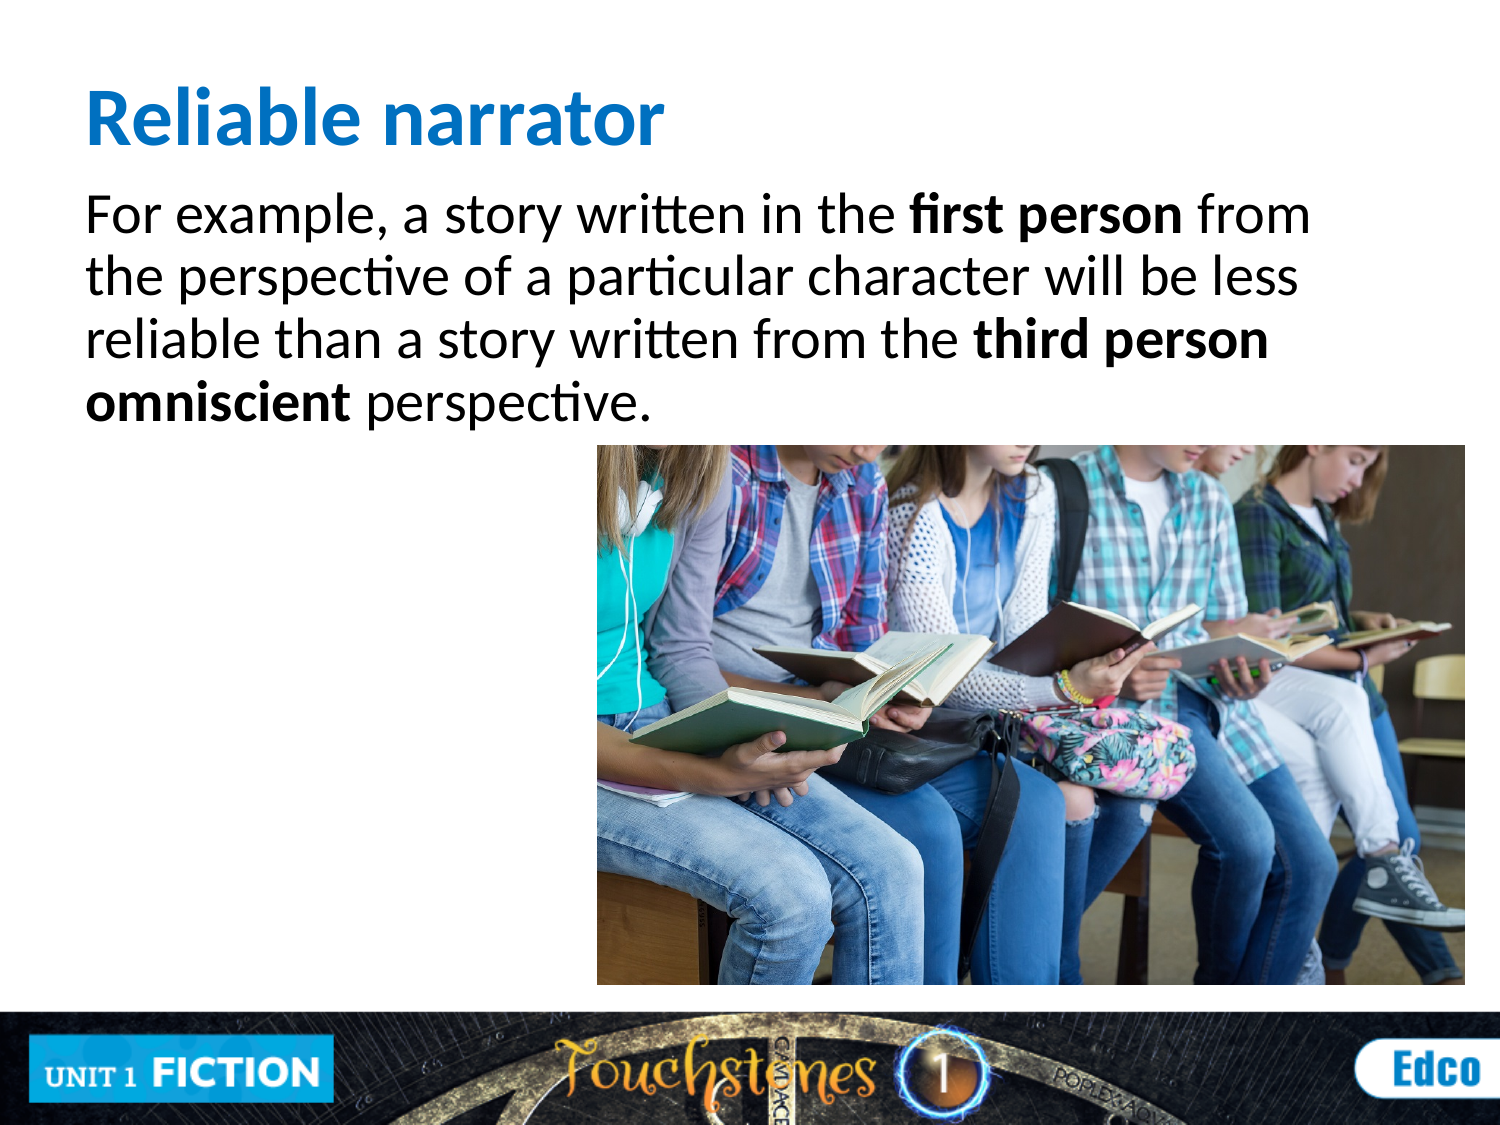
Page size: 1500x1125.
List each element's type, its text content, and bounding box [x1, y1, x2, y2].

text_box Reliable narrator [70, 78, 1300, 171]
picture [0, 0, 1500, 1125]
subtitle For example, a story written in the first person from the perspective of a particular character will be less reliable than a story written from the third person omniscient perspective. [70, 175, 1400, 608]
